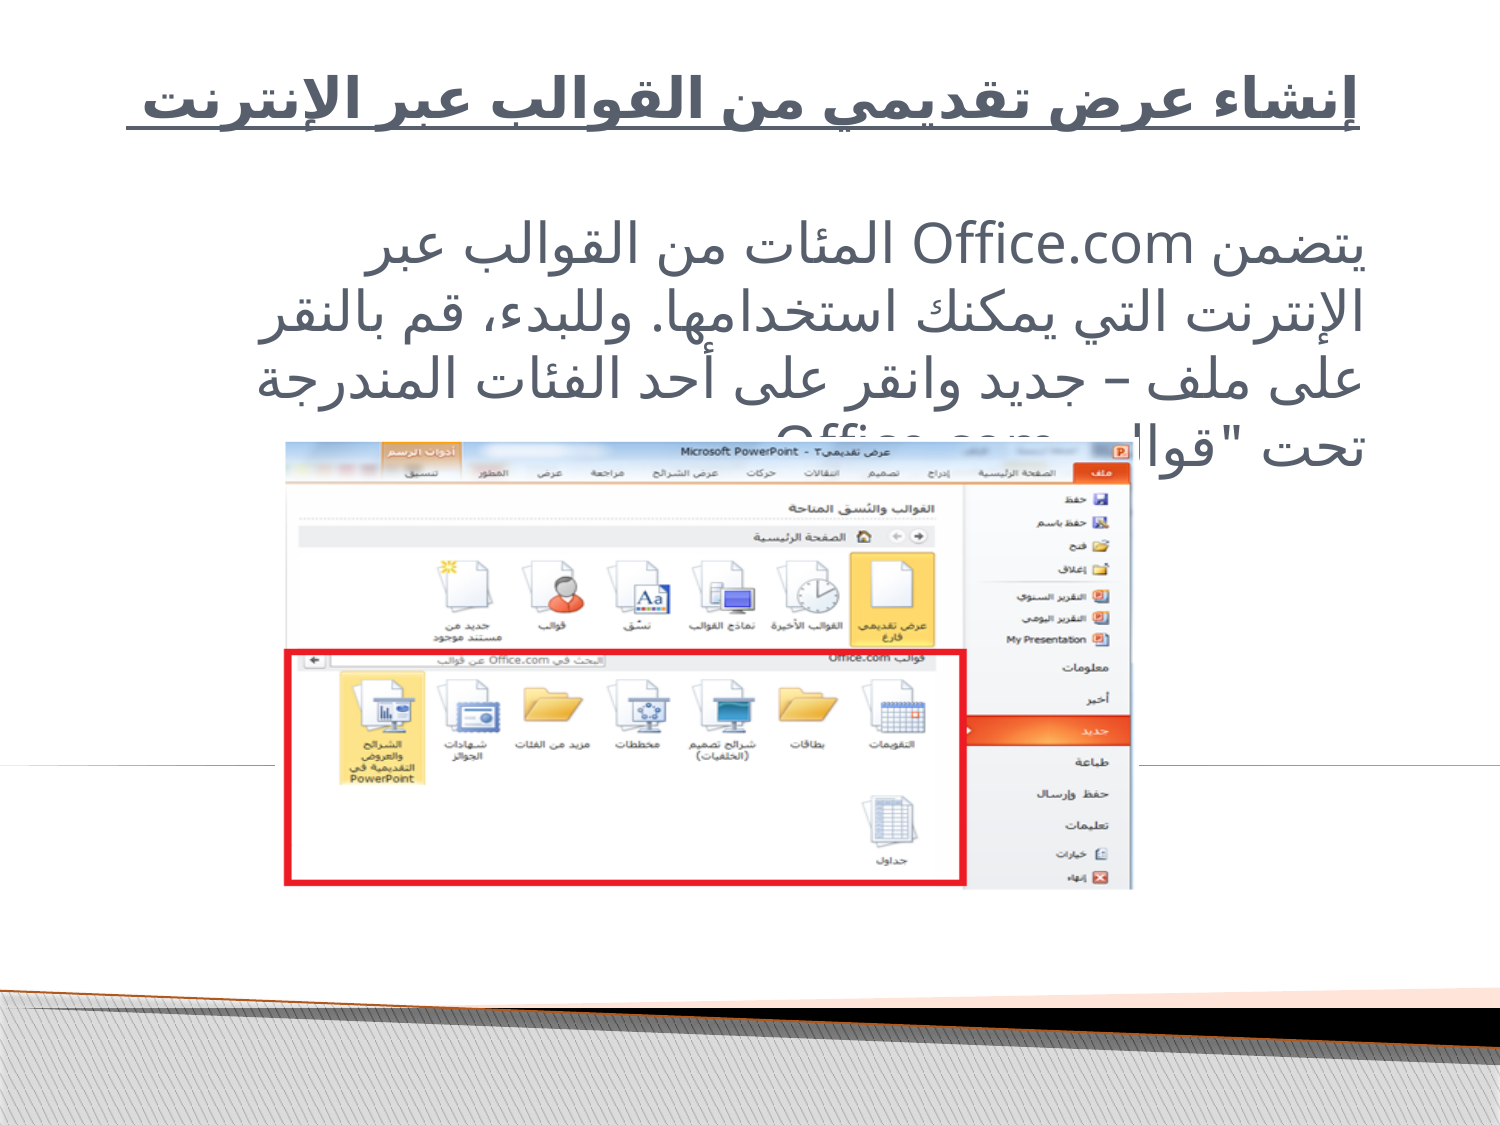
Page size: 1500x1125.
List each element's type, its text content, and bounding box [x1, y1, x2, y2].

title إنشاء عرض تقديمي من القوالب عبر الإنترنت [99, 37, 1375, 138]
subtitle يتضمن Office.com المئات من القوالب عبر الإنترنت التي يمكنك استخدامها. وللبدء، قم بالنقر على ملف – جديد وانقر على أحد الفئات المندرجة تحت "قوالب Office.com [225, 200, 1375, 1000]
picture [5, 1008, 1500, 1066]
picture [274, 437, 1140, 895]
